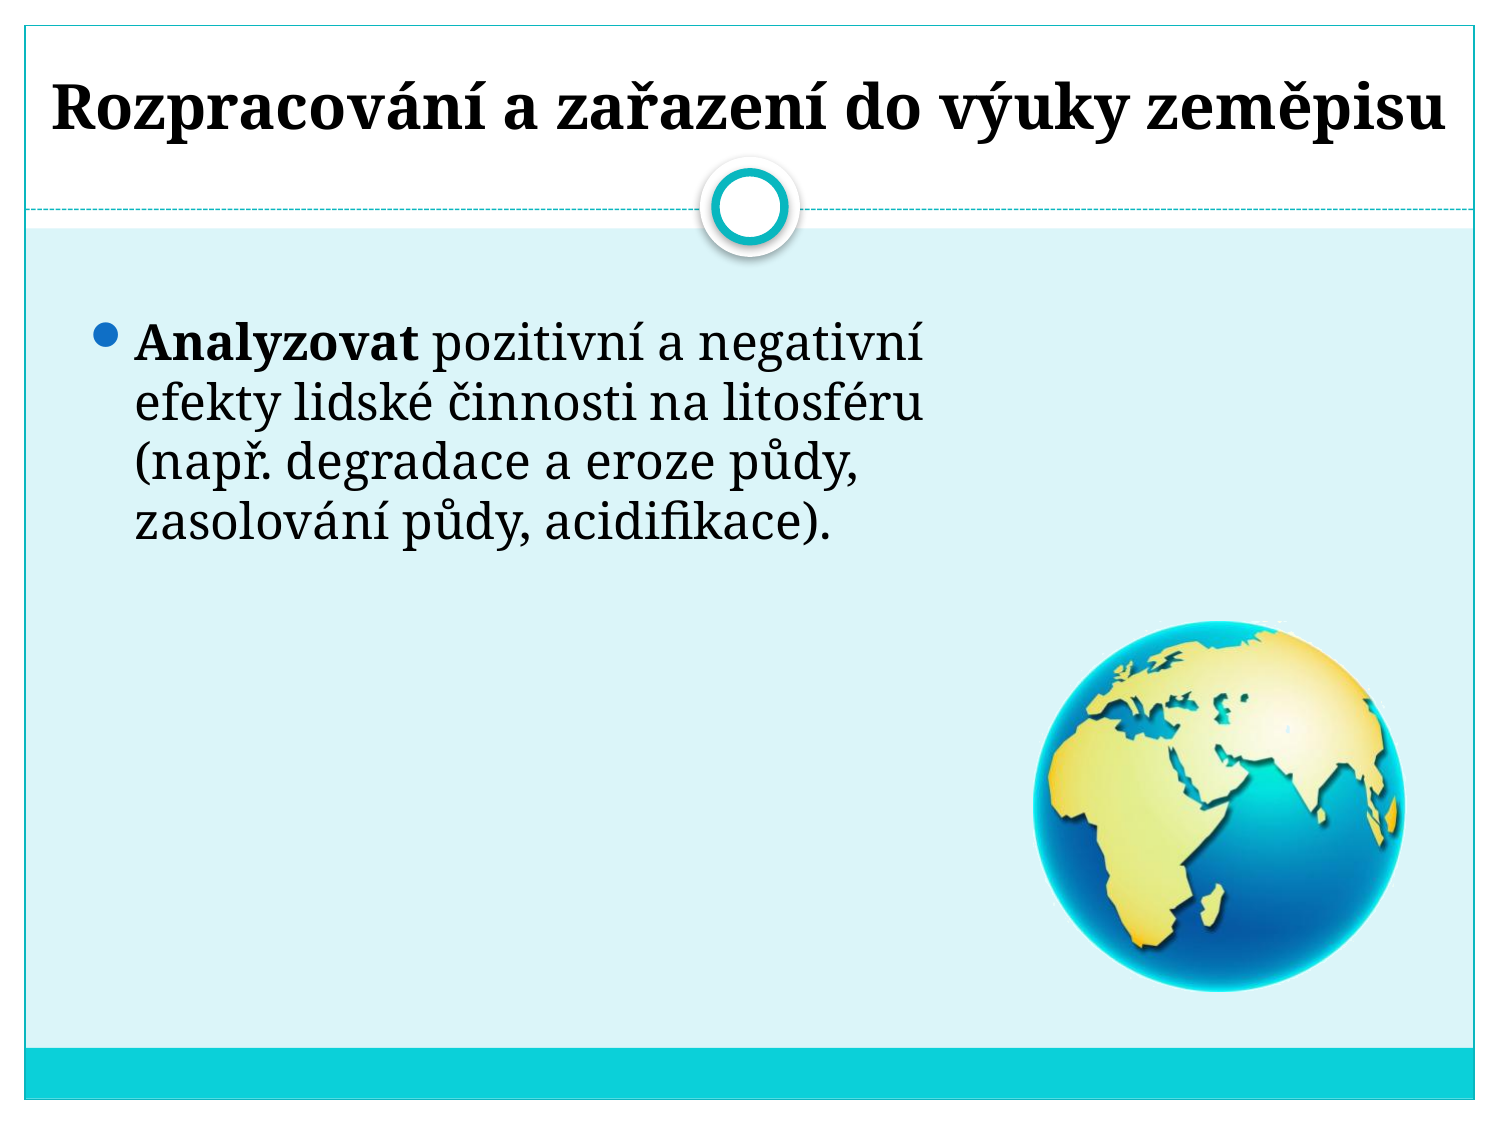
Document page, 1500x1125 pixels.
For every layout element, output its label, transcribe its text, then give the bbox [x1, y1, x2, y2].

title Rozpracování a zařazení do výuky zeměpisu [0, 0, 1500, 149]
picture [1033, 621, 1408, 992]
list Analyzovat pozitivní a negativní efekty lidské činnosti na litosféru (např. degradace a eroze půdy, zasolování půdy, acidifikace). [75, 302, 975, 1071]
